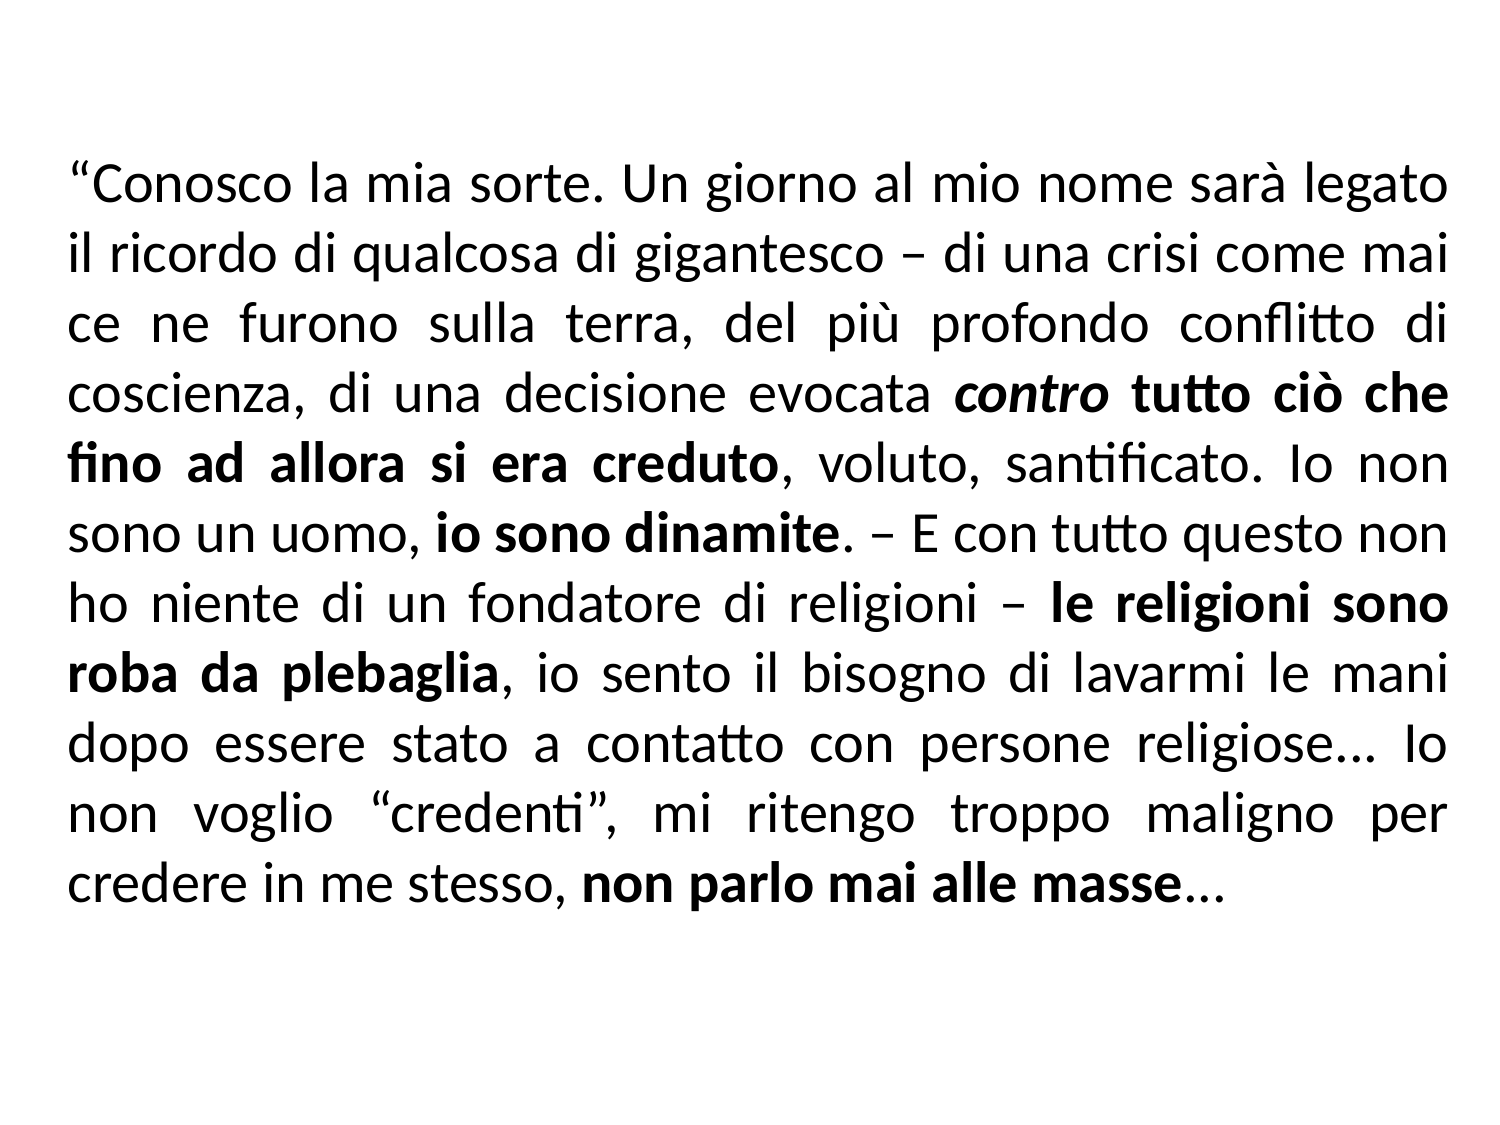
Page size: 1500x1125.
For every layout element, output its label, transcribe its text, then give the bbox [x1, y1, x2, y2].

text_box “Conosco la mia sorte. Un giorno al mio nome sarà legato il ricordo di qualcosa di gigantesco – di una crisi come mai ce ne furono sulla terra, del più profondo conflitto di coscienza, di una decisione evocata contro tutto ciò che fino ad allora si era creduto, voluto, santificato. Io non sono un uomo, io sono dinamite. – E con tutto questo non ho niente di un fondatore di religioni – le religioni sono roba da plebaglia, io sento il bisogno di lavarmi le mani dopo essere stato a contatto con persone religiose... Io non voglio “credenti”, mi ritengo troppo maligno per credere in me stesso, non parlo mai alle masse... [53, 137, 1465, 922]
